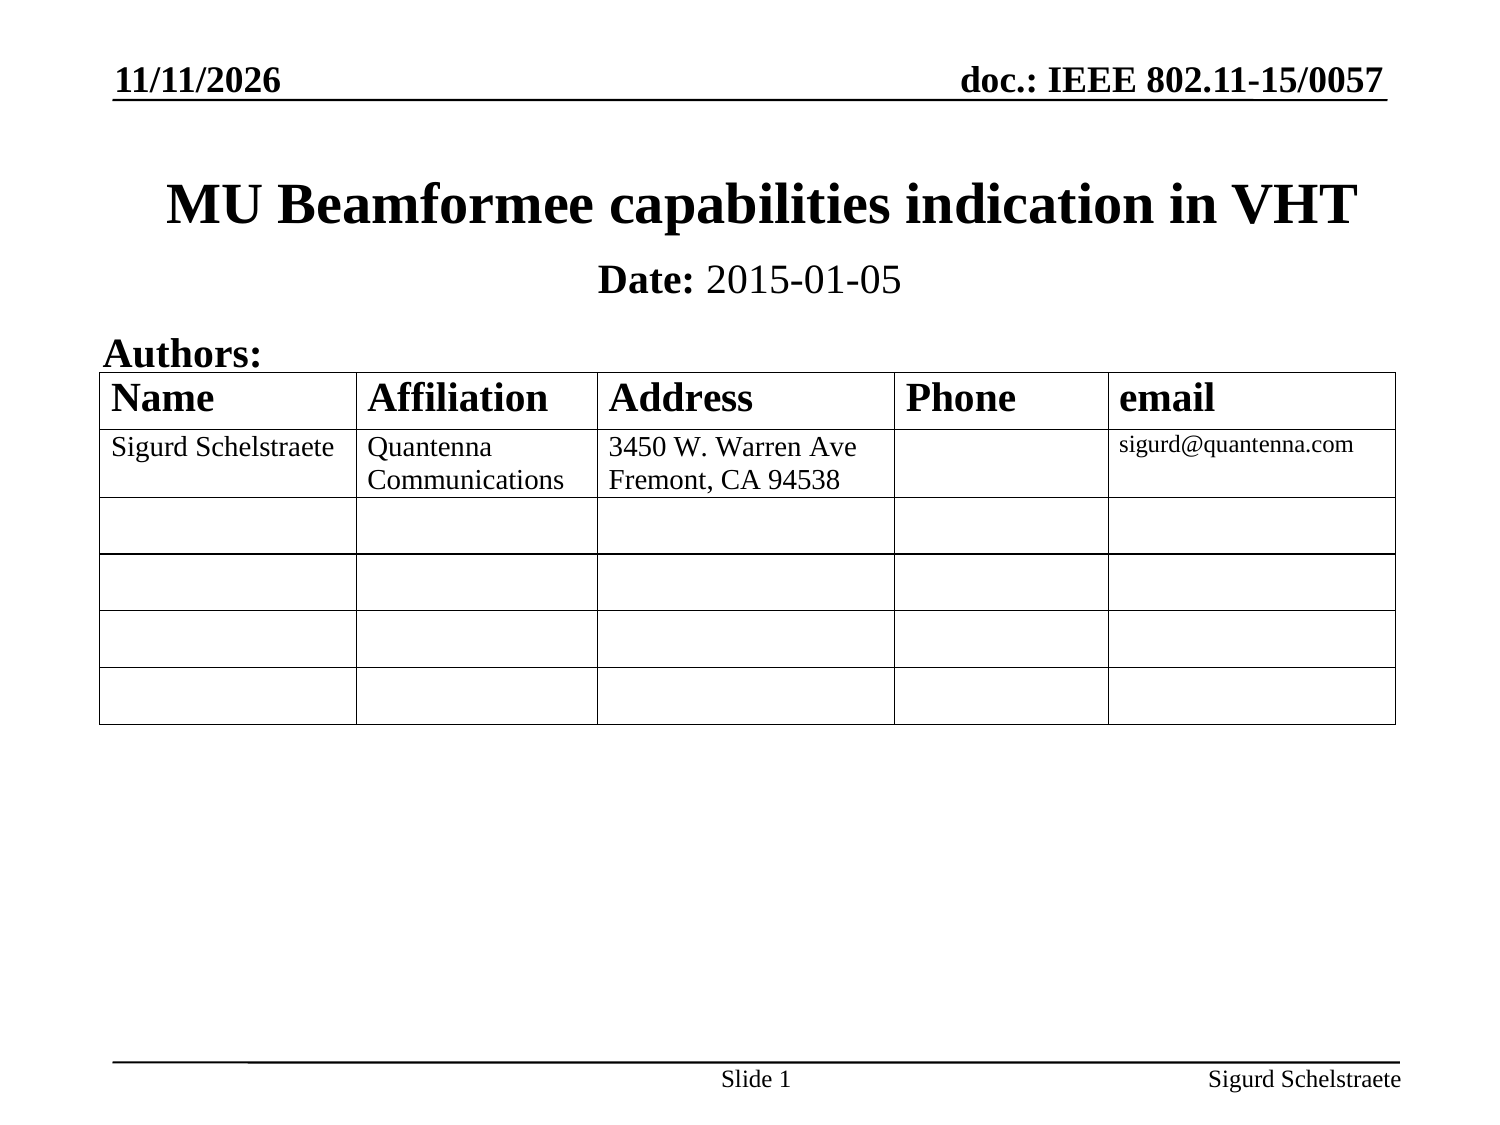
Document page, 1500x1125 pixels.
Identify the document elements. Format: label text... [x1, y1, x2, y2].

list Date: 2015-01-05 [112, 249, 1388, 313]
title MU Beamformee capabilities indication in VHT [112, 112, 1413, 288]
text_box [84, 372, 1428, 785]
footer Sigurd Schelstraete [1205, 1062, 1402, 1093]
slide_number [114, 54, 425, 100]
text_box Authors: [87, 318, 325, 370]
slide_number Slide 1 [712, 1062, 800, 1093]
